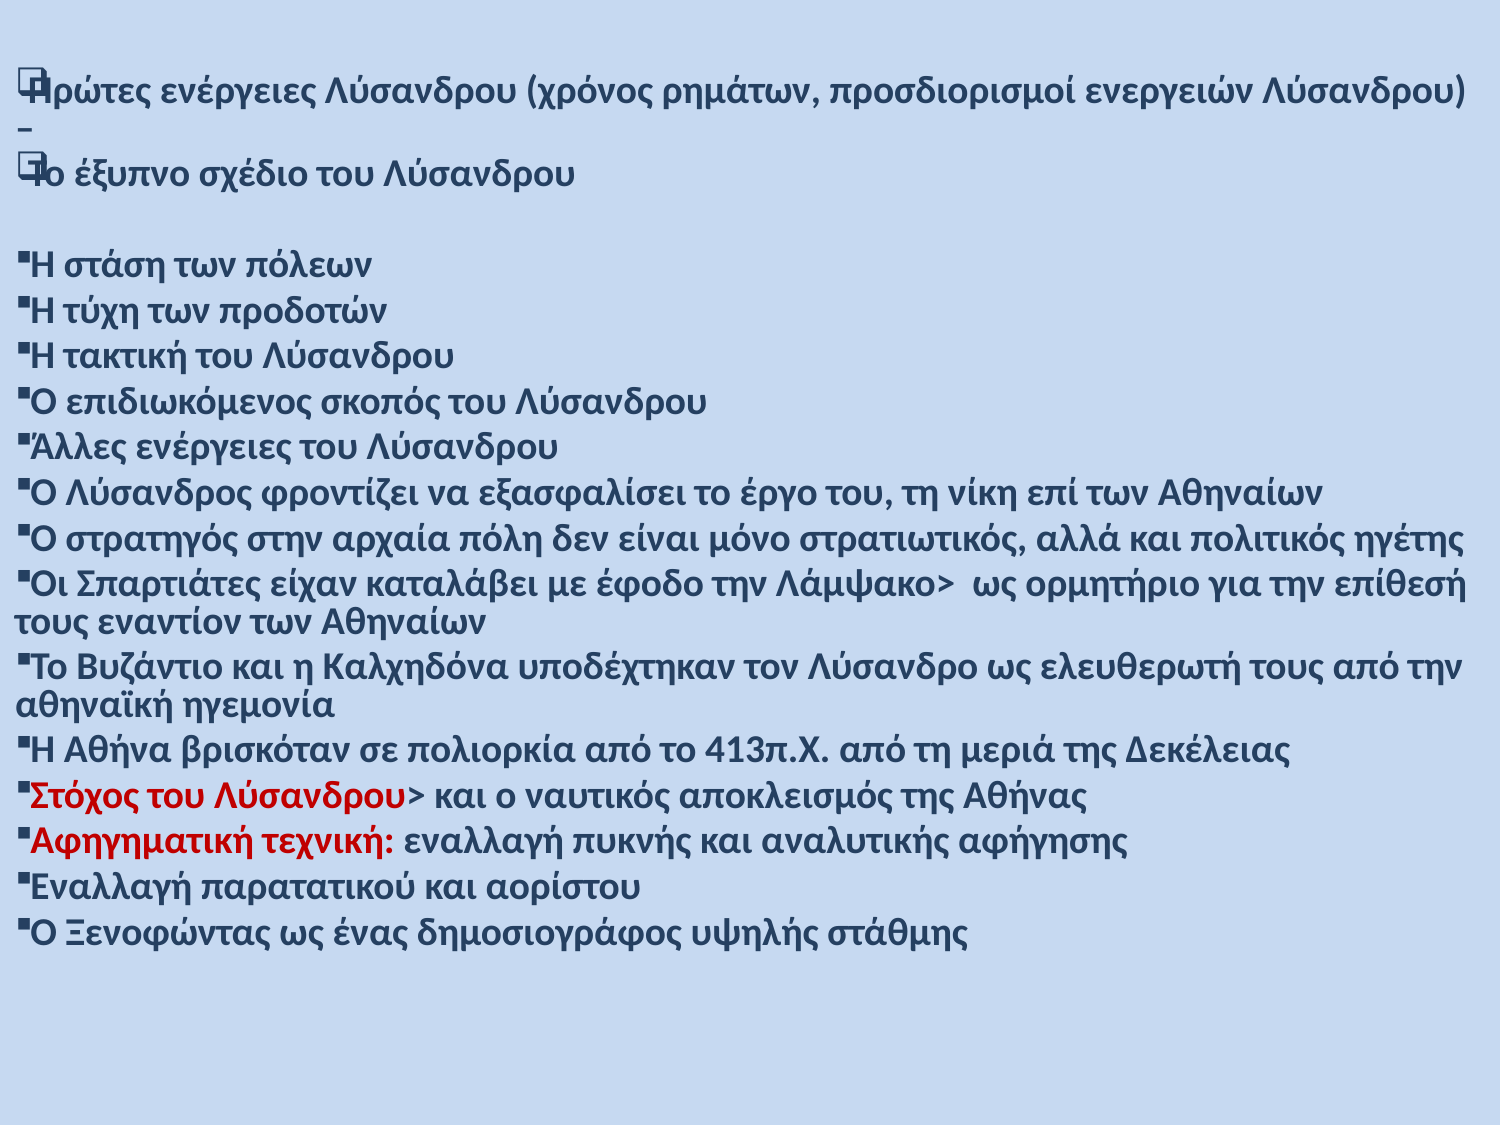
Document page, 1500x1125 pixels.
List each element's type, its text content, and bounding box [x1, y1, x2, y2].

subtitle Πρώτες ενέργειες Λύσανδρου (χρόνος ρημάτων, προσδιορισμοί ενεργειών Λύσανδρου) – Το έξυπνο σχέδιο του Λύσανδρου Η στάση των πόλεων Η τύχη των προδοτών Η τακτική του Λύσανδρου Ο επιδιωκόμενος σκοπός του Λύσανδρου Άλλες ενέργειες του Λύσανδρου Ο Λύσανδρος φροντίζει να εξασφαλίσει το έργο του, τη νίκη επί των Αθηναίων Ο στρατηγός στην αρχαία πόλη δεν είναι μόνο στρατιωτικός, αλλά και πολιτικός ηγέτης Οι Σπαρτιάτες είχαν καταλάβει με έφοδο την Λάμψακο> ως ορμητήριο για την επίθεσή τους εναντίον των Αθηναίων Το Βυζάντιο και η Καλχηδόνα υποδέχτηκαν τον Λύσανδρο ως ελευθερωτή τους από την αθηναϊκή ηγεμονία Η Αθήνα βρισκόταν σε πολιορκία από το 413π.Χ. από τη μεριά της Δεκέλειας Στόχος του Λύσανδρου> και ο ναυτικός αποκλεισμός της Αθήνας Αφηγηματική τεχνική: εναλλαγή πυκνής και αναλυτικής αφήγησης Εναλλαγή παρατατικού και αορίστου Ο Ξενοφώντας ως ένας δημοσιογράφος υψηλής στάθμης [0, 0, 1500, 1125]
